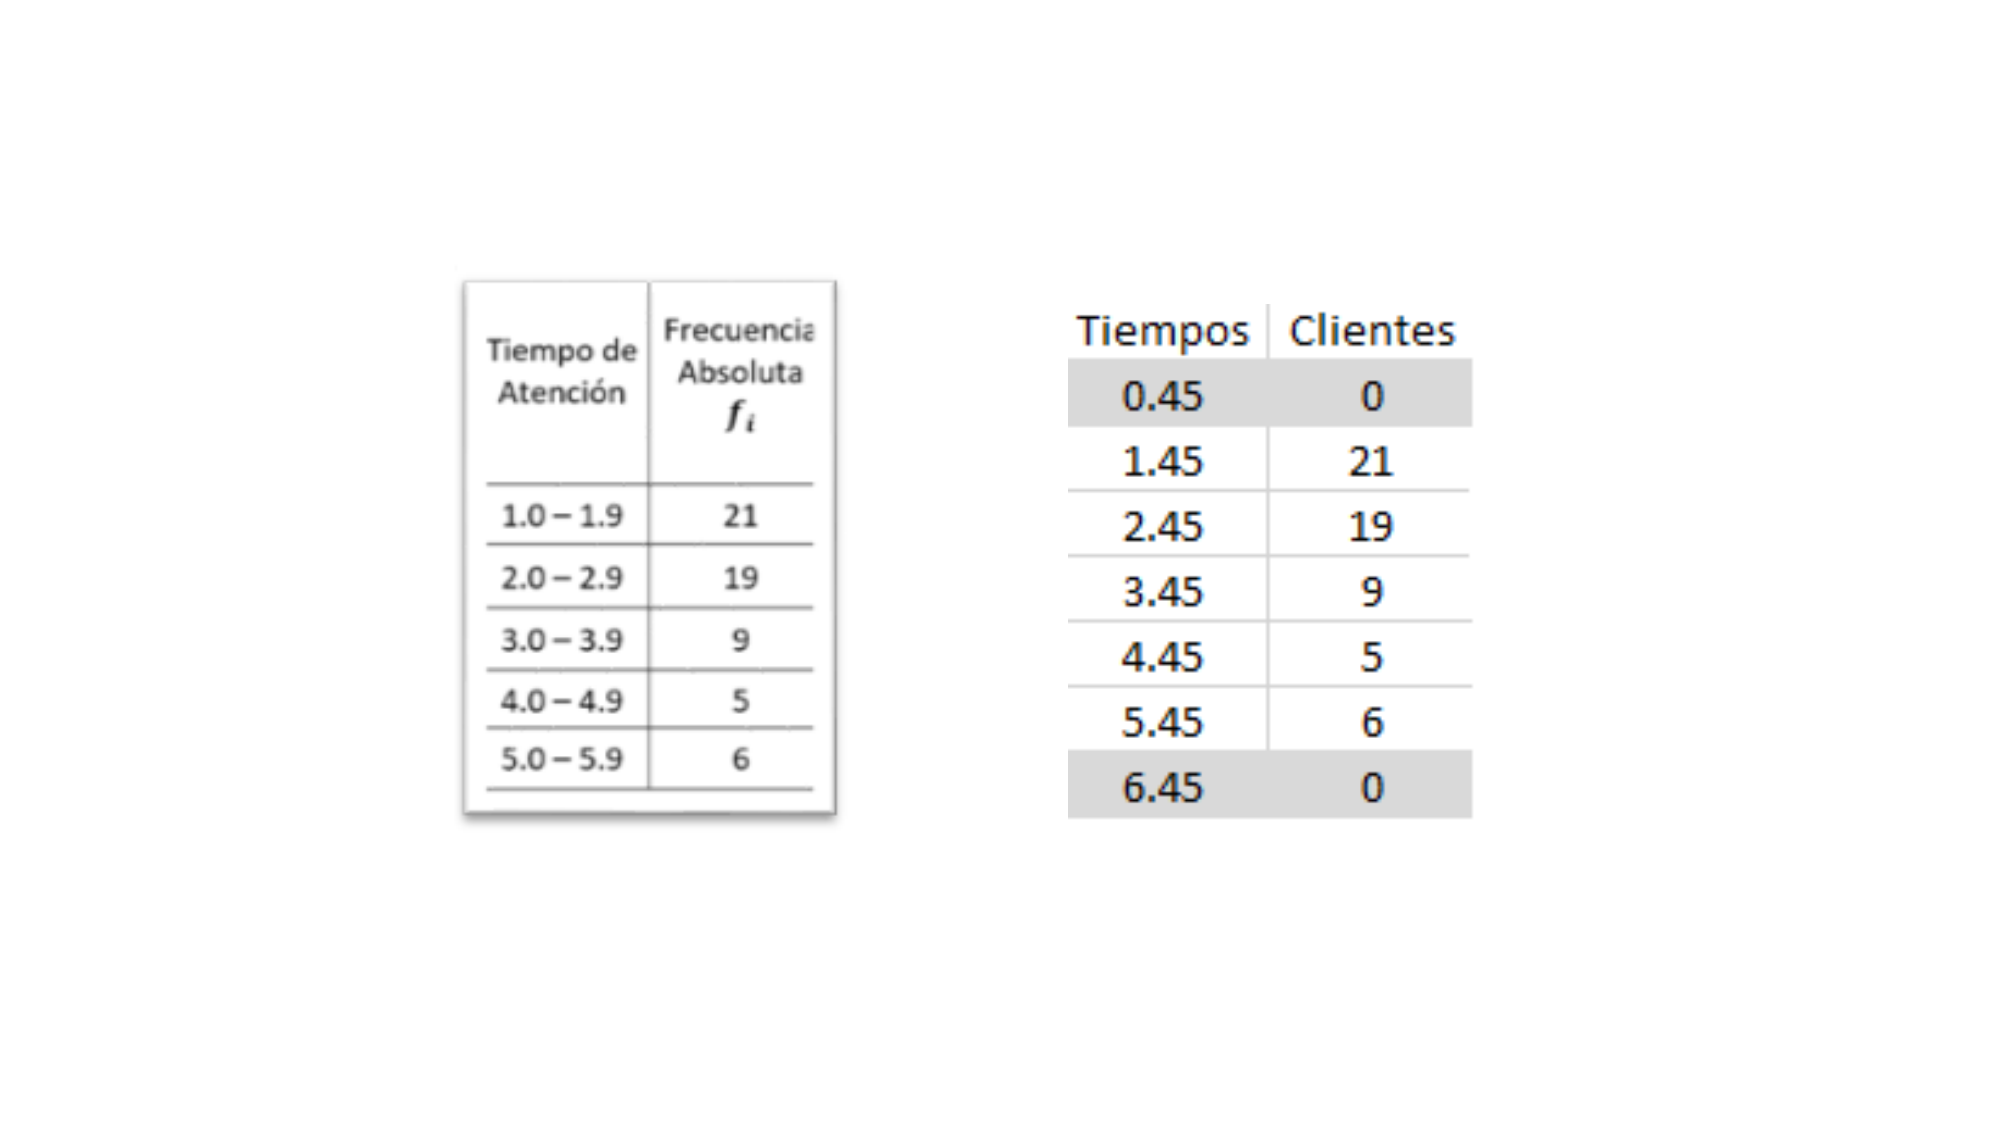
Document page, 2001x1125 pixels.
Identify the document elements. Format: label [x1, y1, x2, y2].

picture [453, 259, 862, 833]
picture [1068, 304, 1480, 826]
